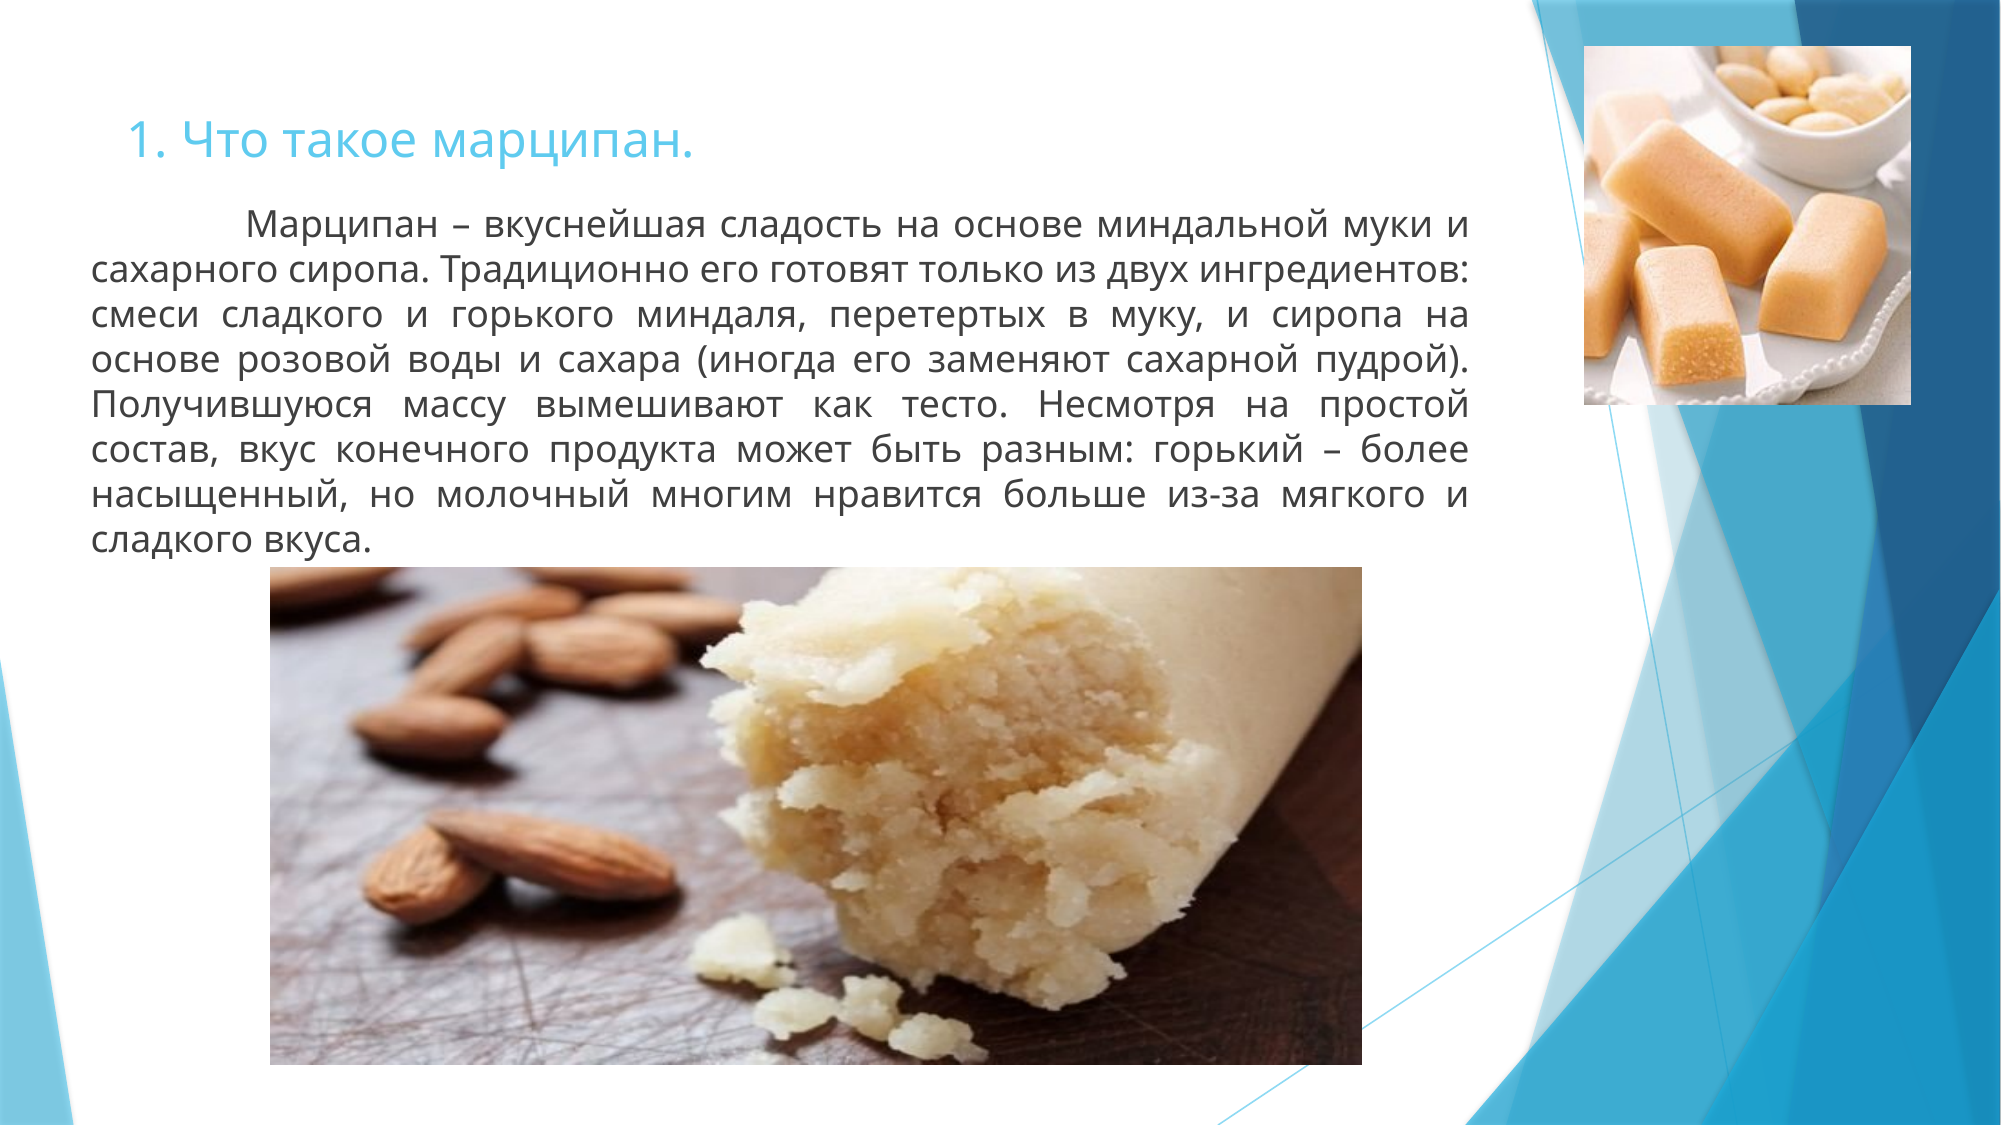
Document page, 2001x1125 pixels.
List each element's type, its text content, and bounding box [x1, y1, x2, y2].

picture [269, 566, 1363, 1065]
picture [1584, 45, 1911, 405]
title 1. Что такое марципан. [111, 99, 1522, 317]
list Марципан – вкуснейшая сладость на основе миндальной муки и сахарного сиропа. Традиционно его готовят только из двух ингредиентов: смеси сладкого и горького миндаля, перетертых в муку, и сиропа на основе розовой воды и сахара (иногда его заменяют сахарной пудрой). Получившуюся массу вымешивают как тесто. Несмотря на простой состав, вкус конечного продукта может быть разным: горький – более насыщенный, но молочный многим нравится больше из-за мягкого и сладкого вкуса. [75, 192, 1486, 651]
